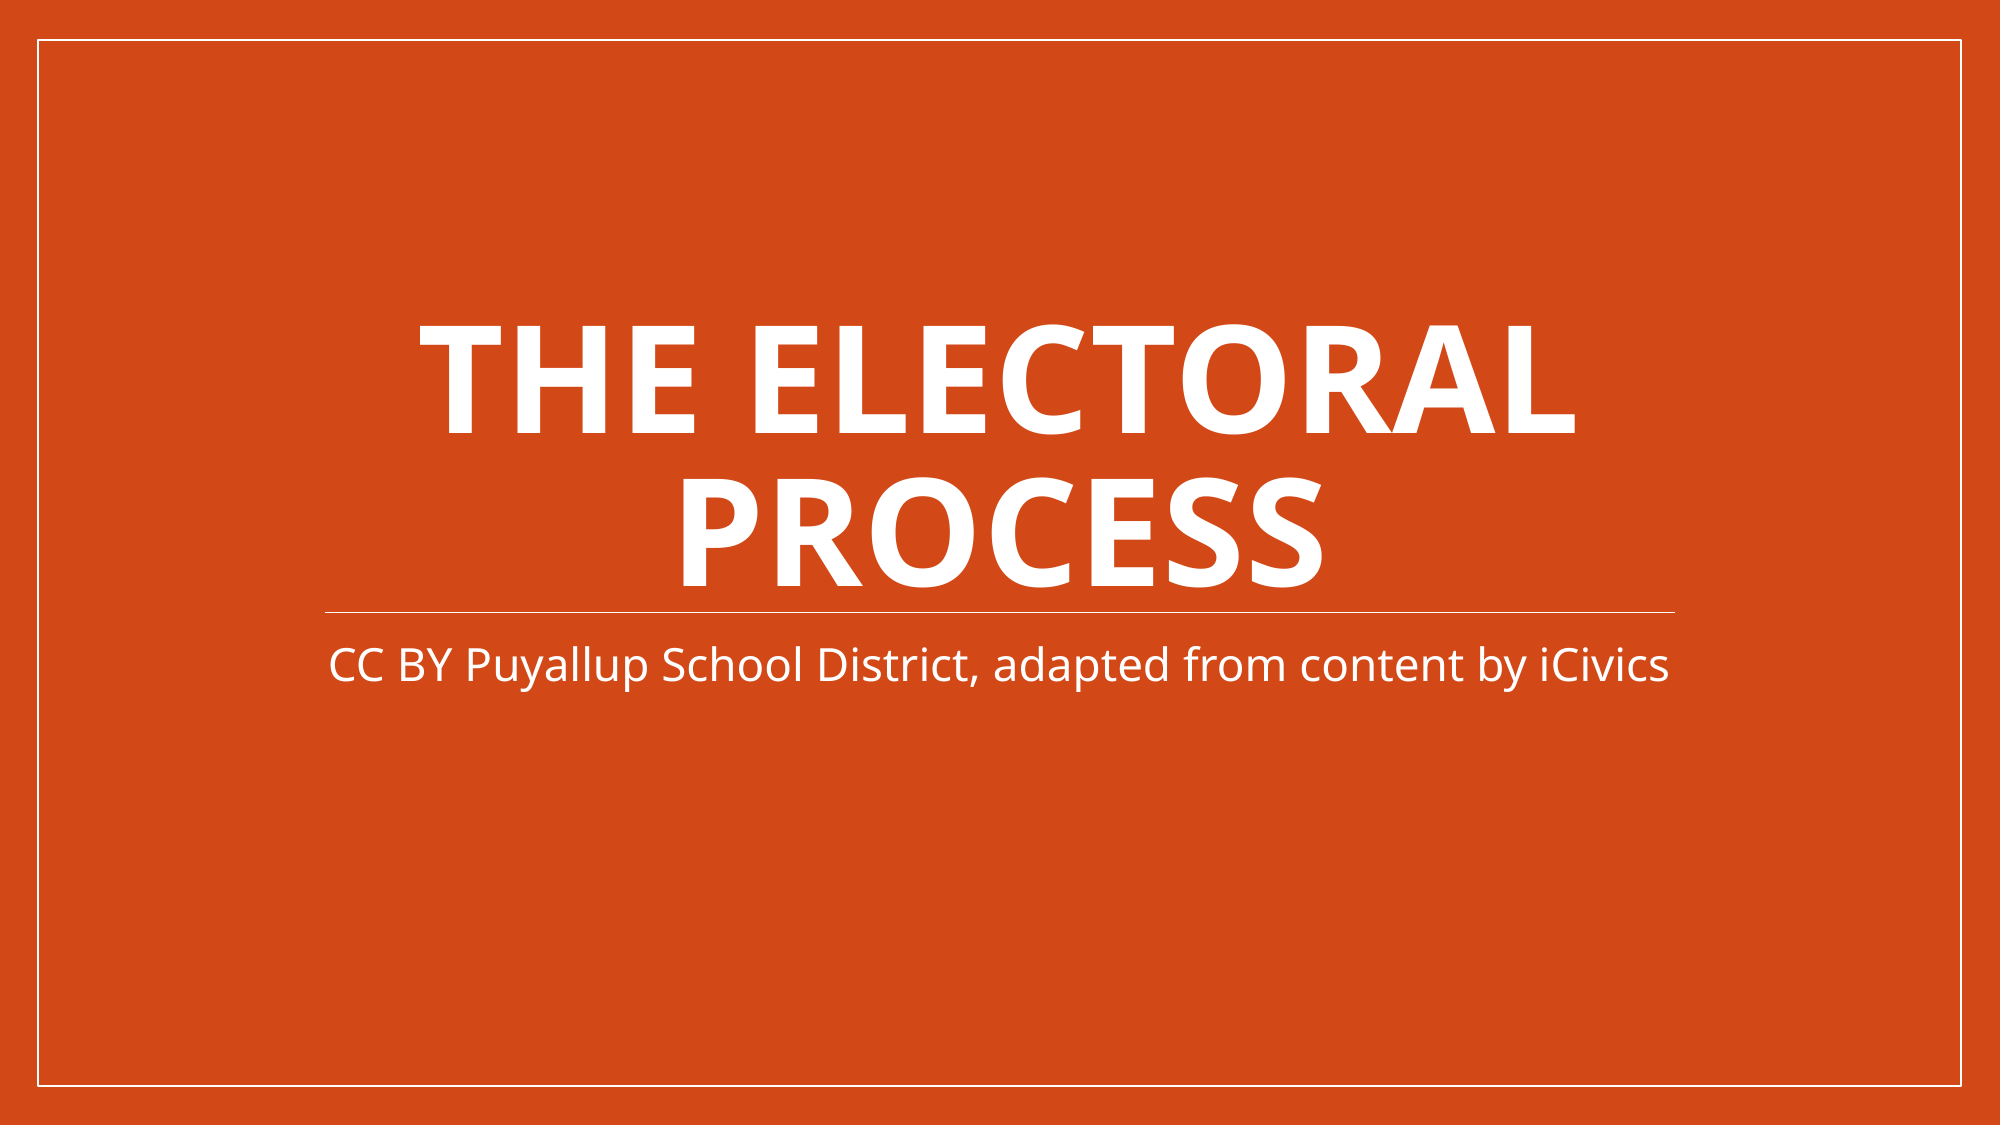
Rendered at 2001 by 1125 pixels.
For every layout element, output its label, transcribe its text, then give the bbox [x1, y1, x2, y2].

subtitle CC BY Puyallup School District, adapted from content by iCivics [280, 634, 1719, 863]
title The Electoral Process [182, 144, 1818, 625]
